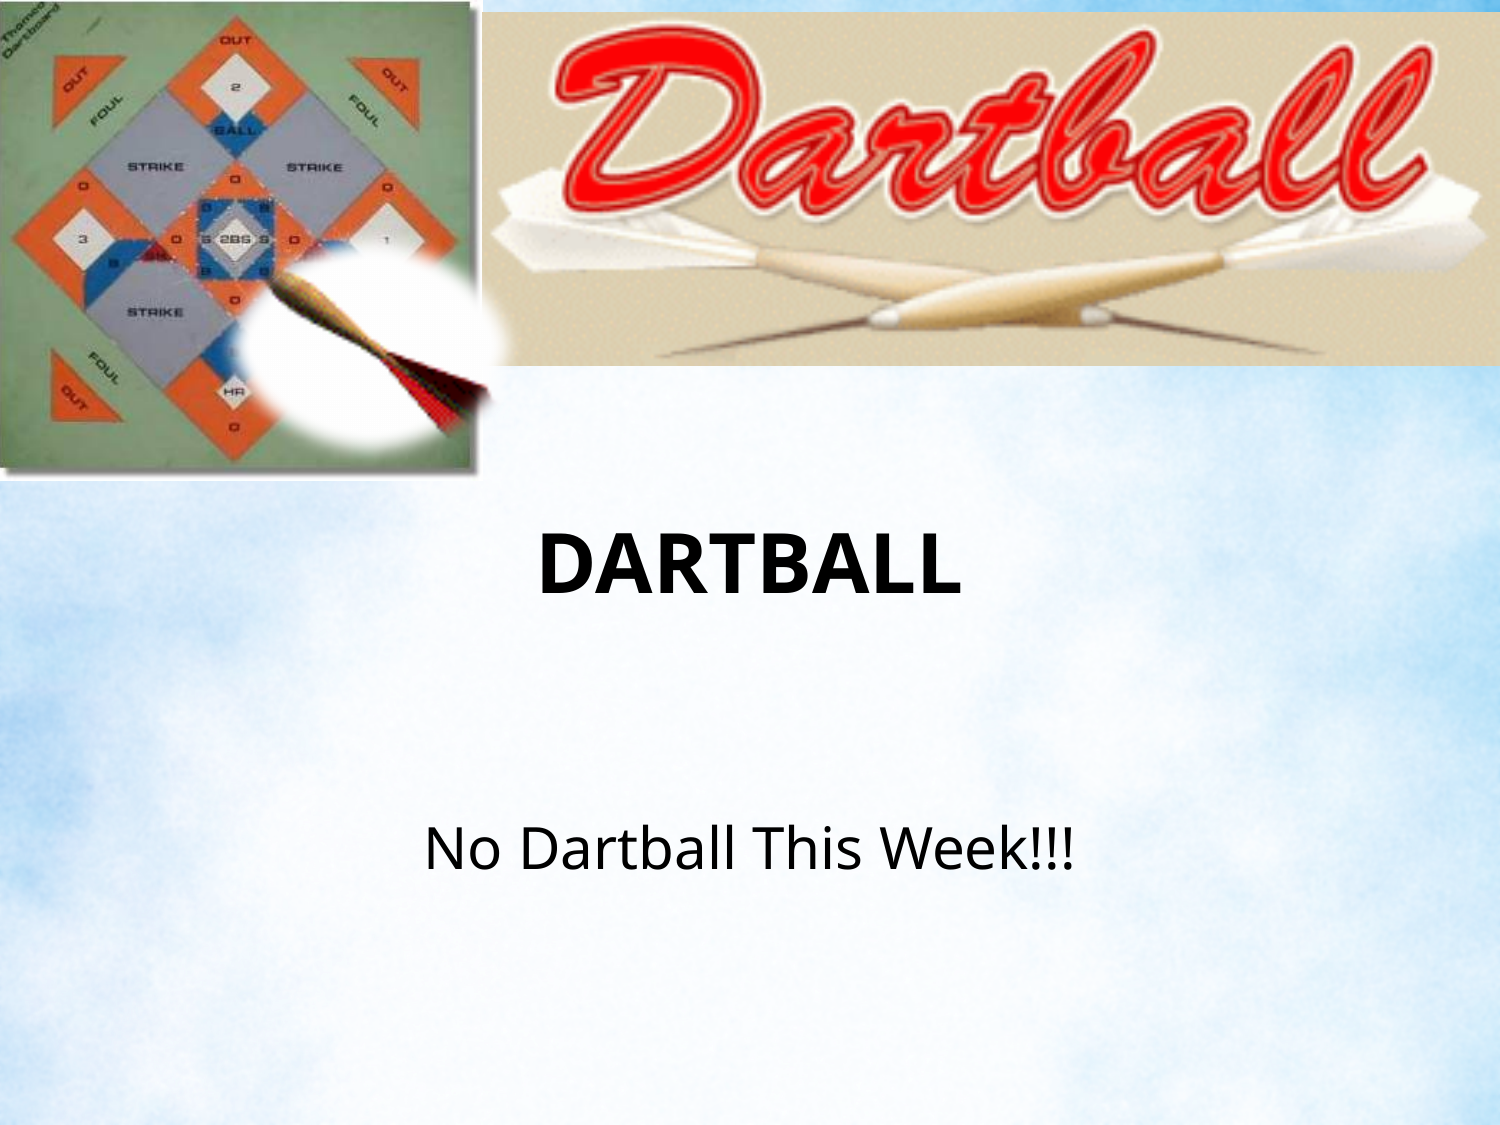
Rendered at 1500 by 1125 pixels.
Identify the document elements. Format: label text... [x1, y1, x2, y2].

text_box DARTBALL [212, 503, 1288, 618]
text_box No Dartball This Week!!! [120, 803, 1380, 889]
picture [0, 0, 1500, 1125]
